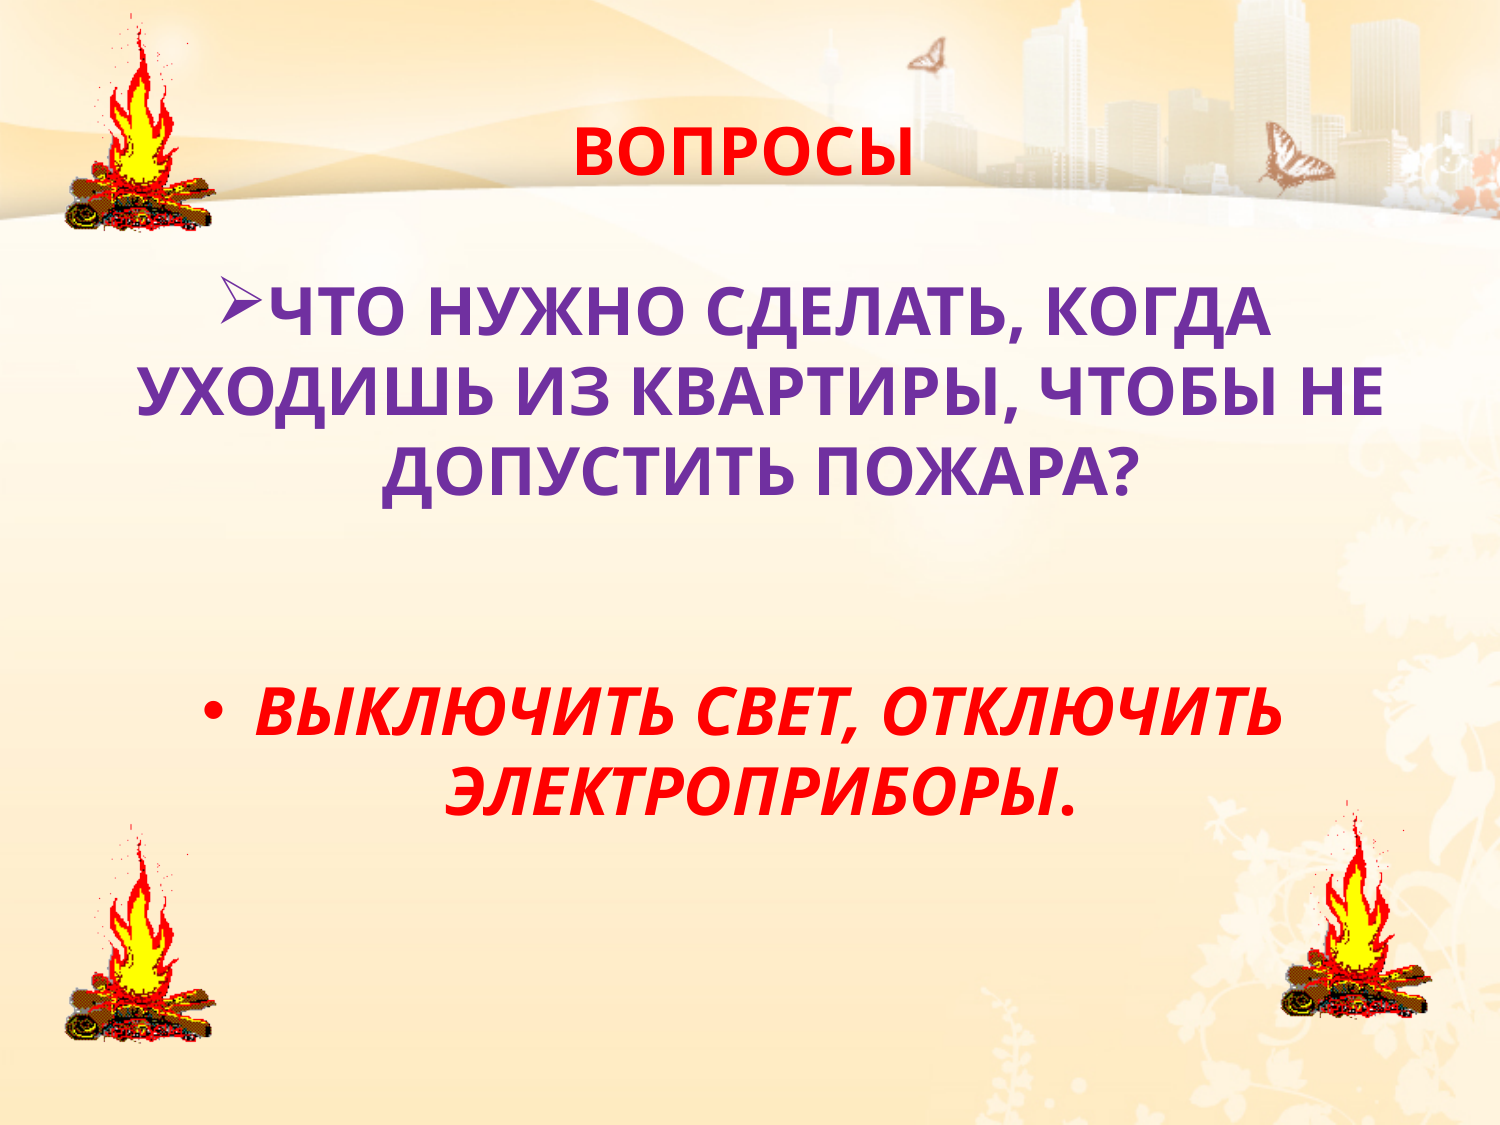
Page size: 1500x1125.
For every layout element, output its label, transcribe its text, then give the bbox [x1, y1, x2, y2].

text_box ВОПРОСЫ ЧТО НУЖНО СДЕЛАТЬ, КОГДА УХОДИШЬ ИЗ КВАРТИРЫ, ЧТОБЫ НЕ ДОПУСТИТЬ ПОЖАРА? ВЫКЛЮЧИТЬ СВЕТ, ОТКЛЮЧИТЬ ЭЛЕКТРОПРИБОРЫ. [64, 101, 1424, 837]
picture [0, 0, 1500, 1125]
